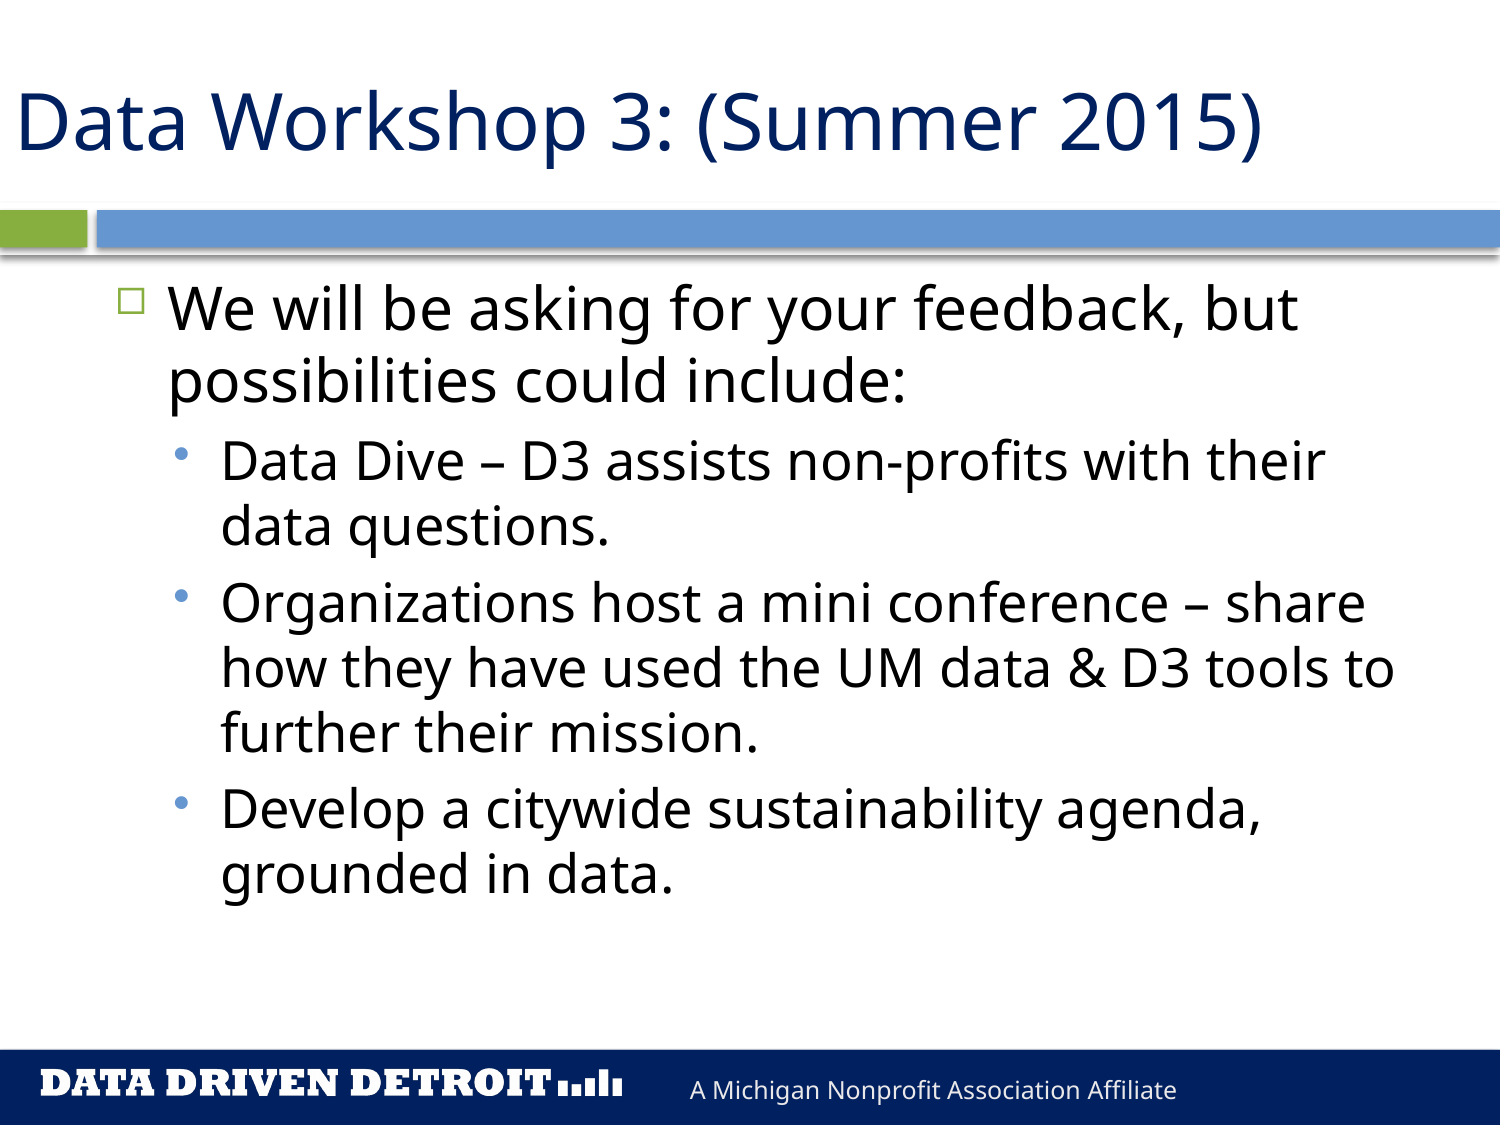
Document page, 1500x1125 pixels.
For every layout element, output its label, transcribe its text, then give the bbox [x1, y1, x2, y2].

list We will be asking for your feedback, but possibilities could include: Data Dive – D3 assists non-profits with their data questions. Organizations host a mini conference – share how they have used the UM data & D3 tools to further their mission. Develop a citywide sustainability agenda, grounded in data. [100, 262, 1438, 1000]
picture [37, 1064, 625, 1100]
title Data Workshop 3: (Summer 2015) [0, 37, 1438, 200]
